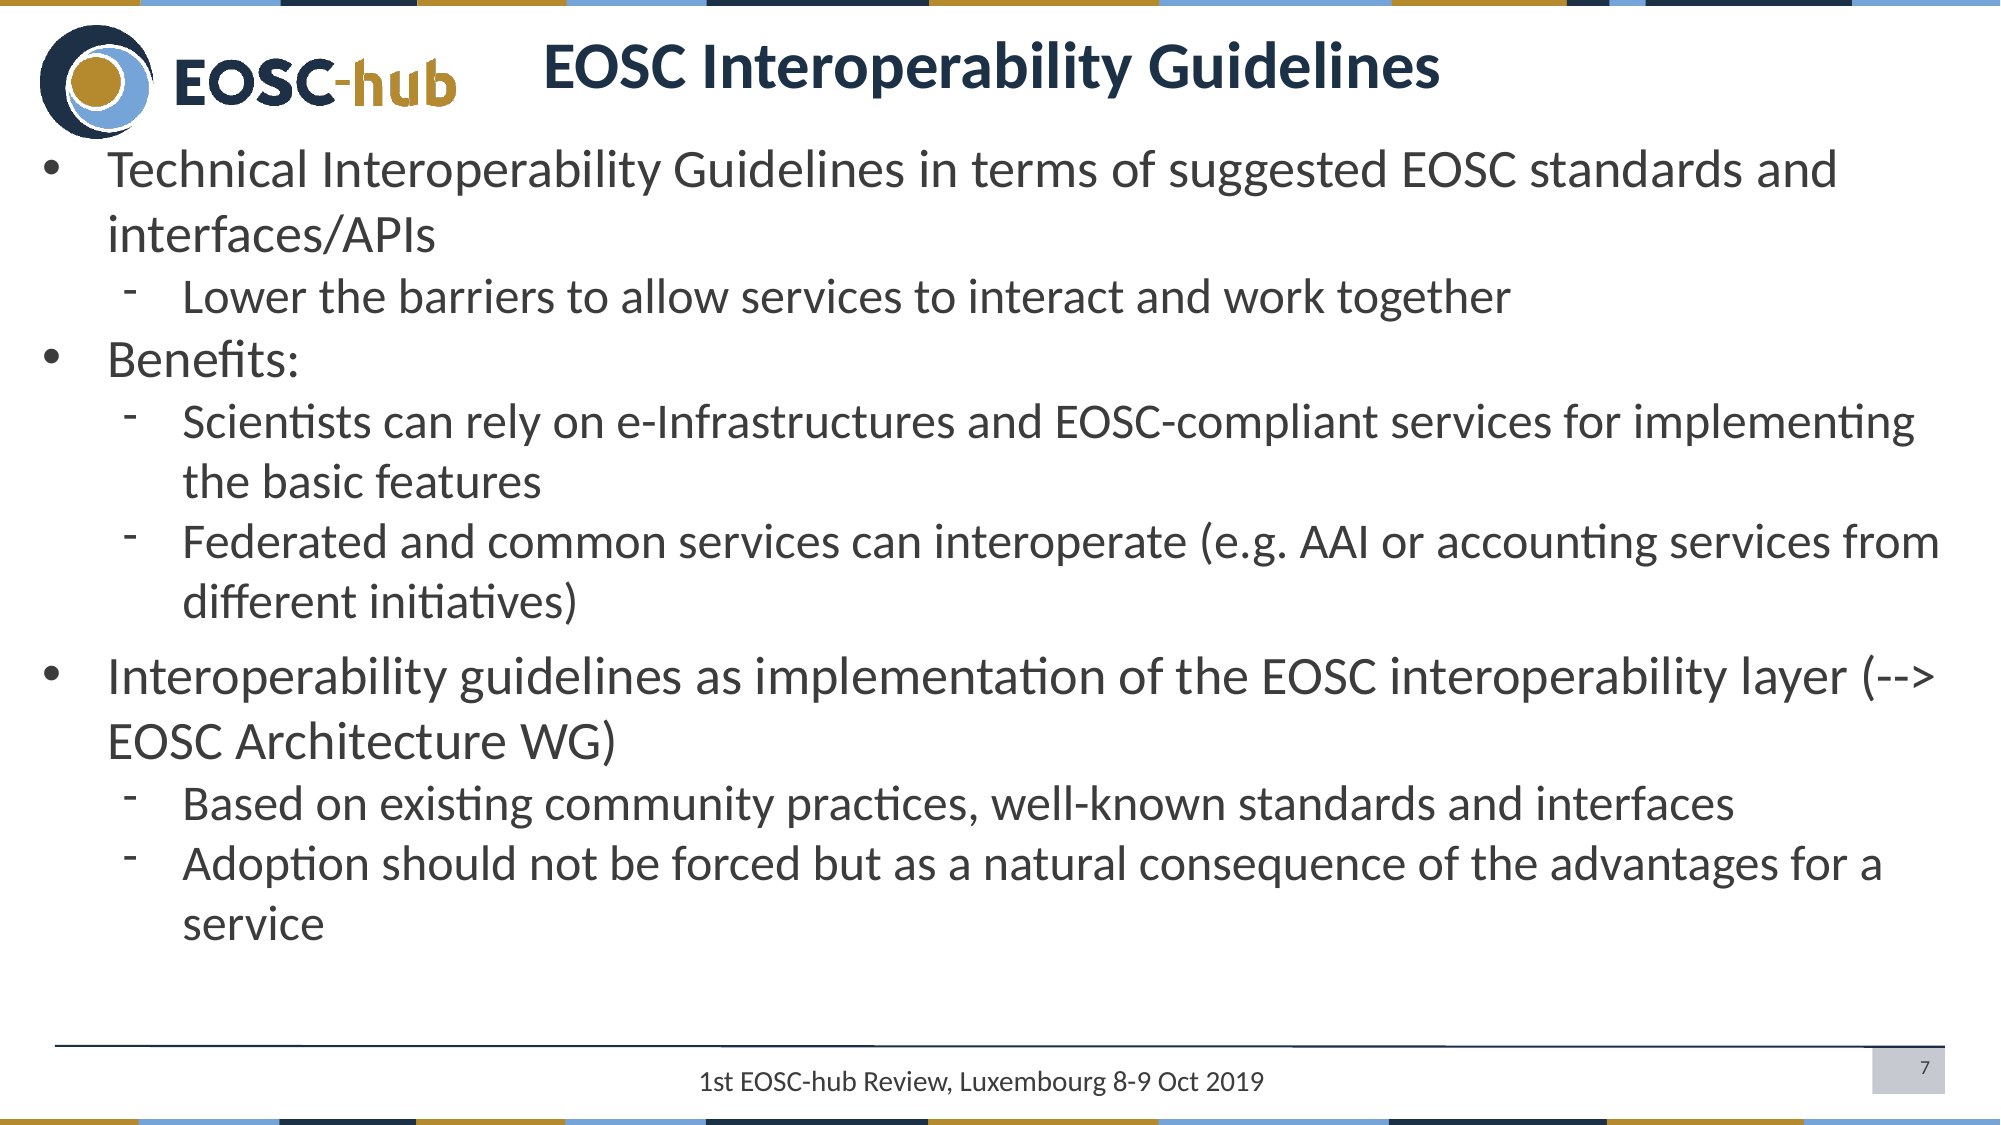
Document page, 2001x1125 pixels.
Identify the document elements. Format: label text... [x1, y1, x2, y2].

picture [17, 19, 479, 118]
picture [0, 1119, 2000, 1125]
list EOSC Interoperability Guidelines [528, 6, 1945, 142]
slide_number ‹#› [1433, 1046, 1945, 1094]
list Technical Interoperability Guidelines in terms of suggested EOSC standards and interfaces/APIs Lower the barriers to allow services to interact and work together Benefits: Scientists can rely on e-Infrastructures and EOSC-compliant services for implementing the basic features Federated and common services can interoperate (e.g. AAI or accounting services from different initiatives) Interoperability guidelines as implementation of the EOSC interoperability layer (--> EOSC Architecture WG) Based on existing community practices, well-known standards and interfaces Adoption should not be forced but as a natural consequence of the advantages for a service [17, 118, 1975, 1032]
footer 1st EOSC-hub Review, Luxembourg 8-9 Oct 2019 [683, 1046, 1317, 1094]
